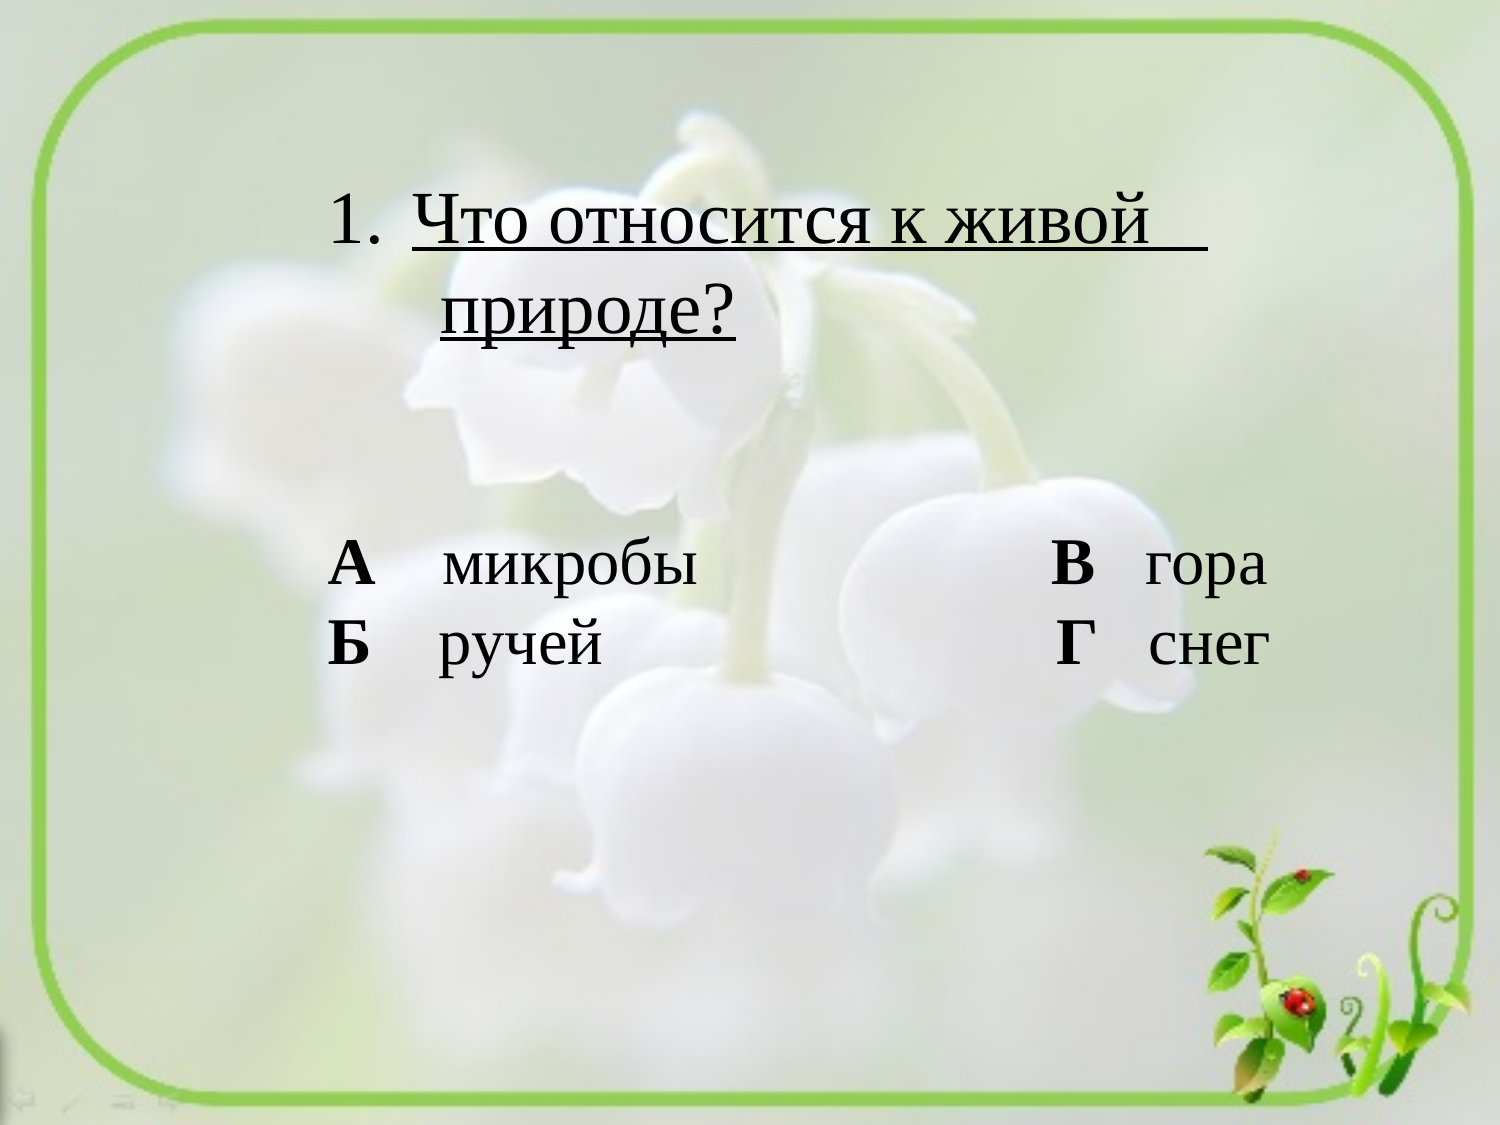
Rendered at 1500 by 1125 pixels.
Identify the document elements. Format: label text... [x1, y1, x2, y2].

text_box Что относится к живой природе? А микробы В гора Б ручей Г снег [312, 160, 1306, 686]
picture [0, 0, 1500, 1125]
